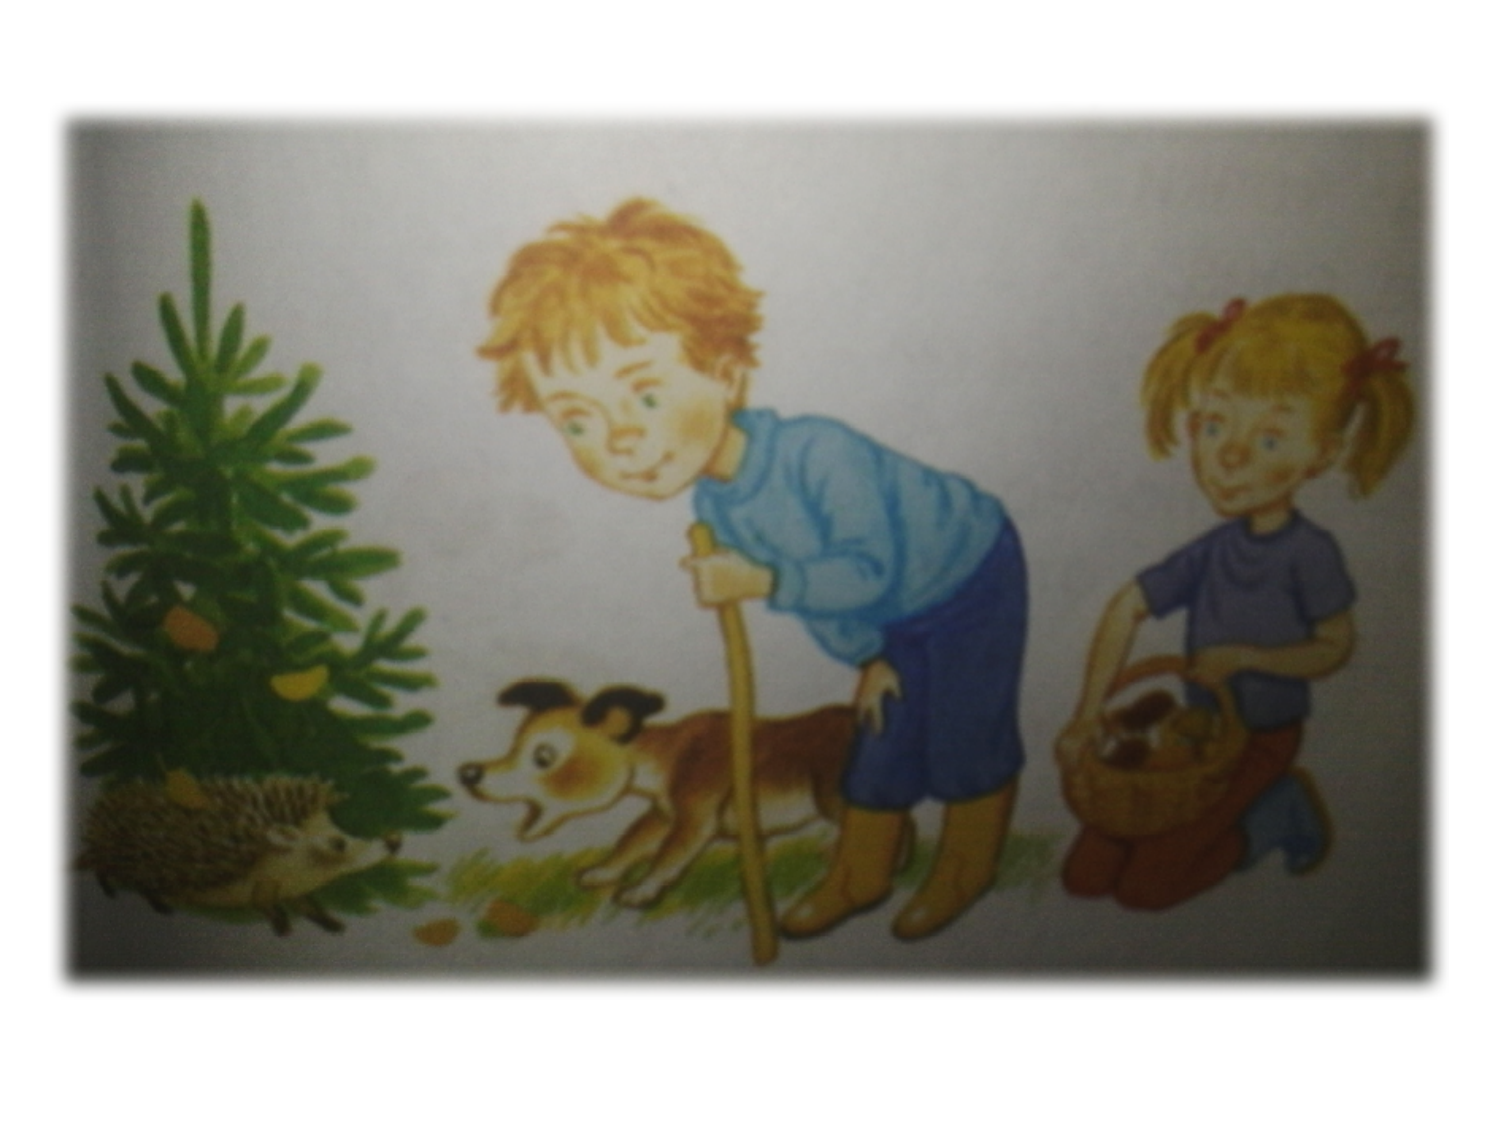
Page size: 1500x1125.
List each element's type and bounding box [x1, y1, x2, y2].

picture [48, 101, 1450, 1000]
